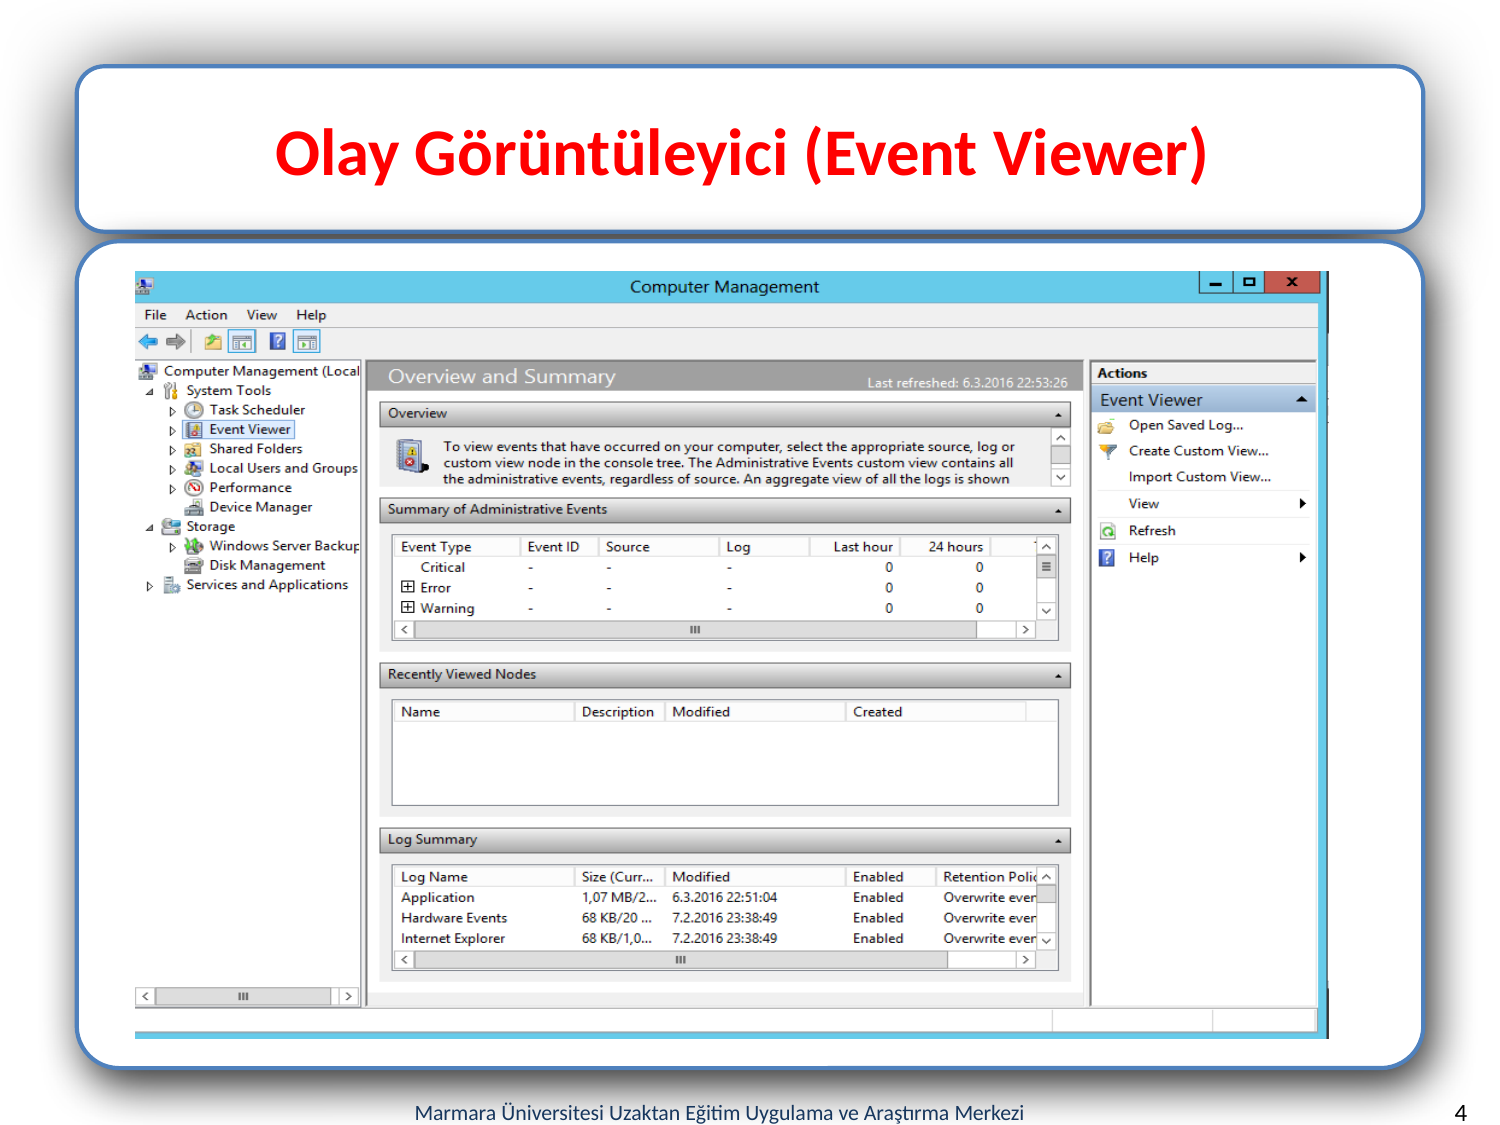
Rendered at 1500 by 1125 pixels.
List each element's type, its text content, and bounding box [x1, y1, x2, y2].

text_box Marmara Üniversitesi Uzaktan Eğitim Uygulama ve Araştırma Merkezi [276, 1082, 1164, 1125]
text_box [74, 239, 1426, 1071]
picture [135, 270, 1329, 1039]
text_box Olay Görüntüleyici (Event Viewer) [74, 64, 1426, 230]
slide_number 4 [1132, 1081, 1483, 1125]
